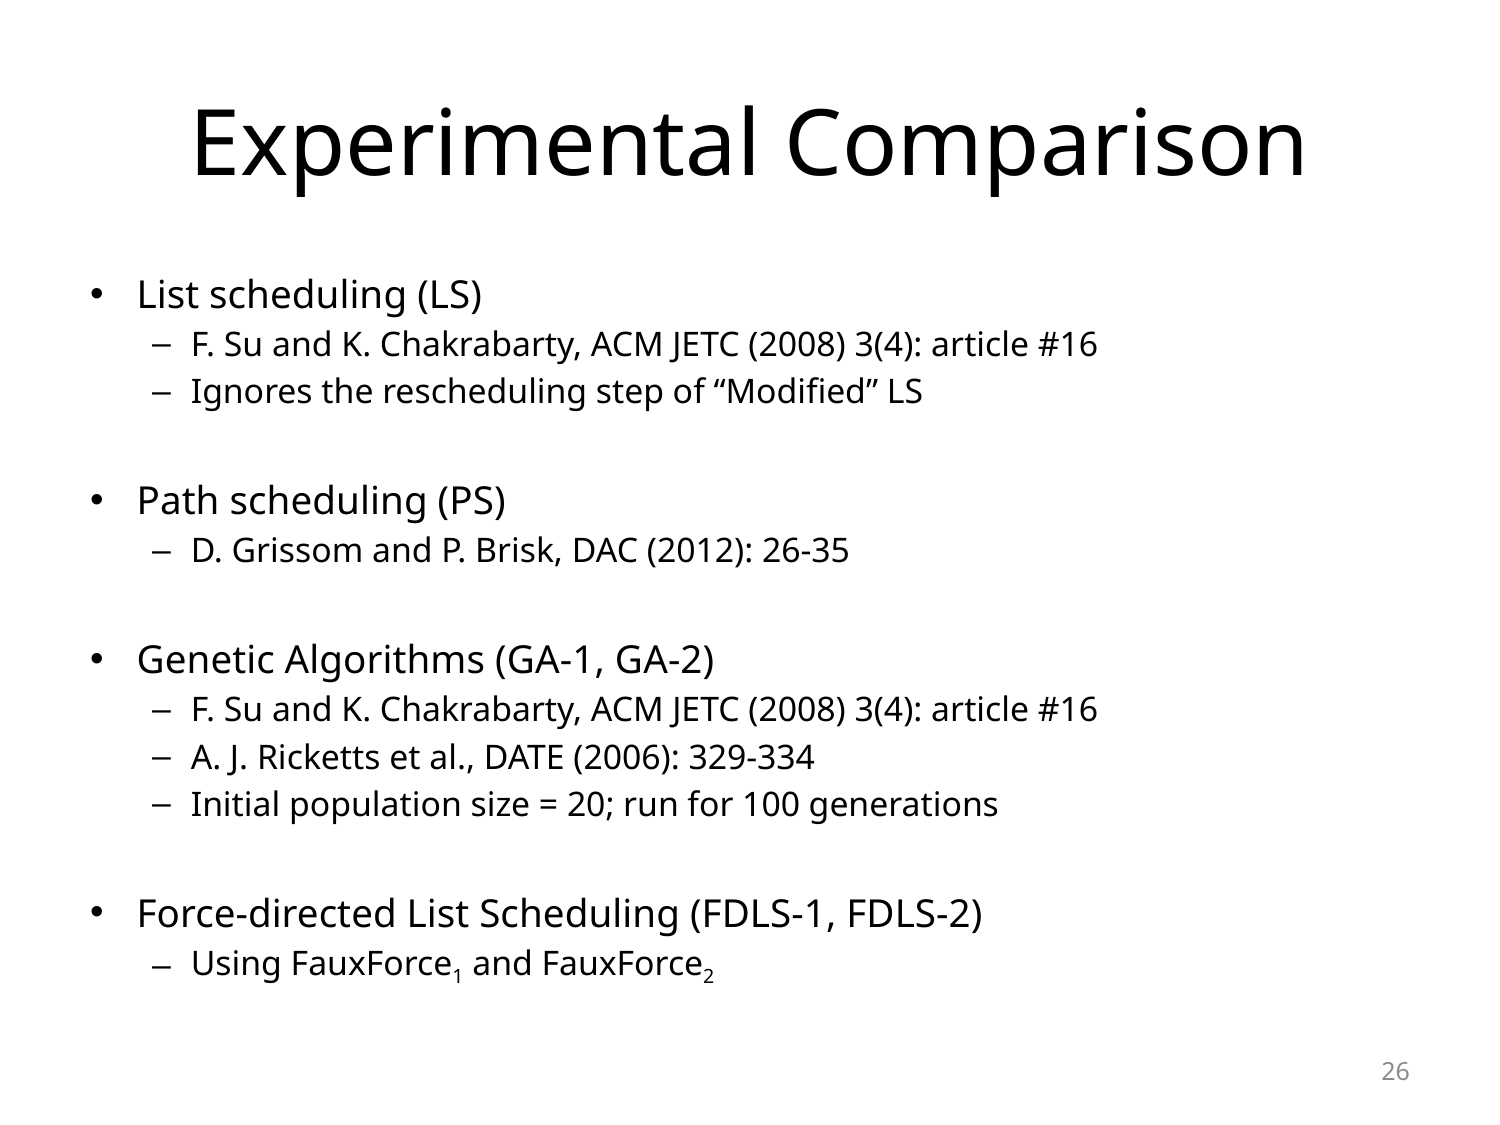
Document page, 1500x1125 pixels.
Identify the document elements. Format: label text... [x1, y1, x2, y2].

list List scheduling (LS) F. Su and K. Chakrabarty, ACM JETC (2008) 3(4): article #16 Ignores the rescheduling step of “Modified” LS Path scheduling (PS) D. Grissom and P. Brisk, DAC (2012): 26-35 Genetic Algorithms (GA-1, GA-2) F. Su and K. Chakrabarty, ACM JETC (2008) 3(4): article #16 A. J. Ricketts et al., DATE (2006): 329-334 Initial population size = 20; run for 100 generations Force-directed List Scheduling (FDLS-1, FDLS-2) Using FauxForce1 and FauxForce2 [75, 262, 1450, 1005]
title Experimental Comparison [75, 45, 1425, 233]
slide_number 26 [1074, 1042, 1425, 1103]
